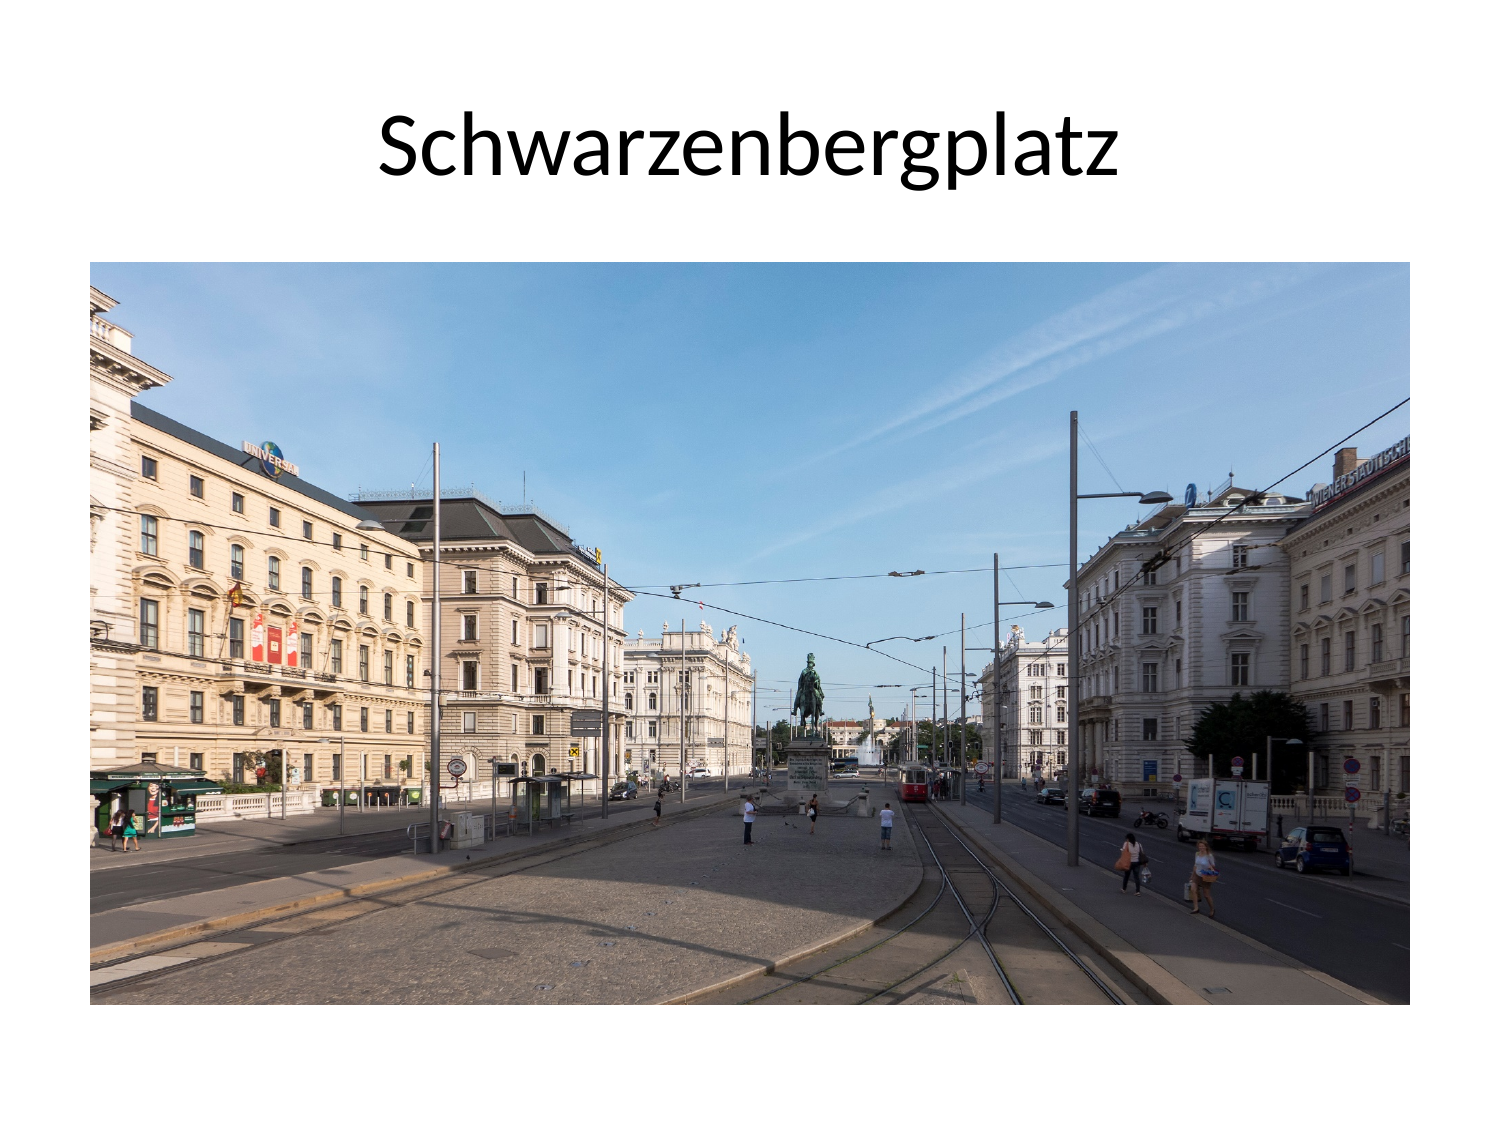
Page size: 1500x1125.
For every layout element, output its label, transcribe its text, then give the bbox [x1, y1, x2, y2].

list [89, 262, 1410, 1006]
title Schwarzenbergplatz [75, 45, 1425, 233]
